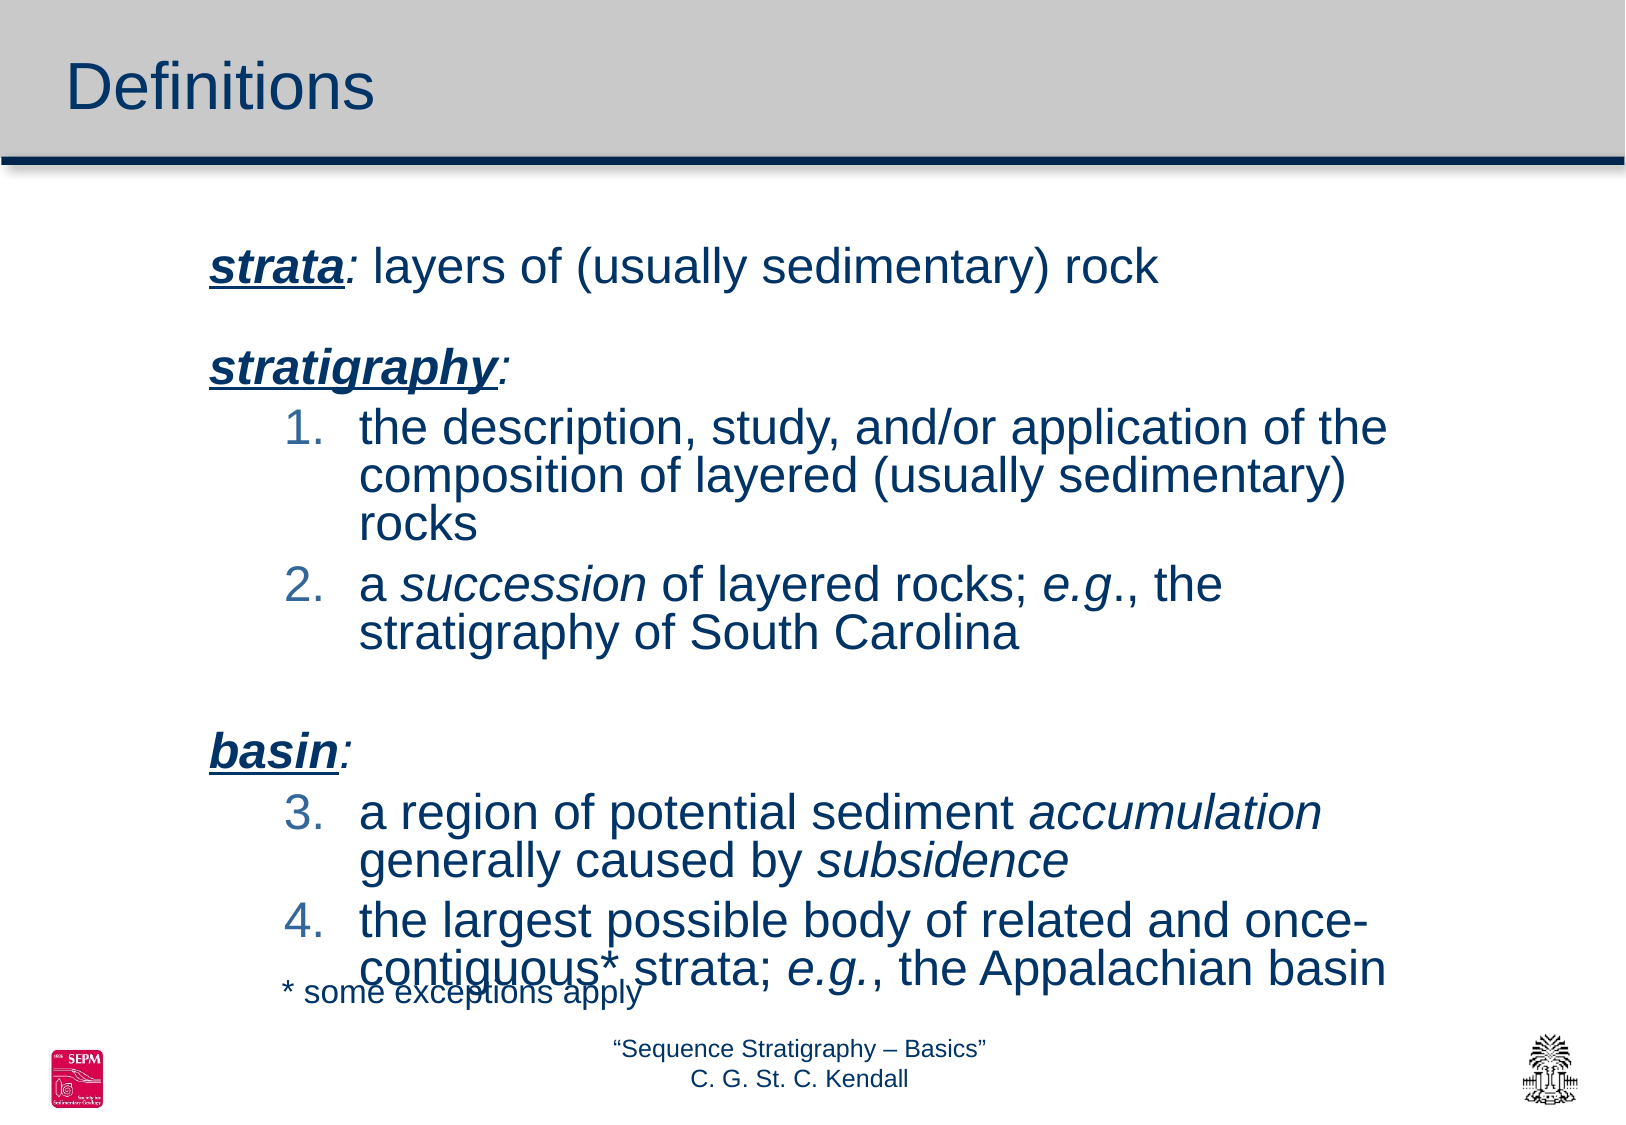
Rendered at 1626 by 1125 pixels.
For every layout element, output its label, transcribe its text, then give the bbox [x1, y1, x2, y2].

footer “Sequence Stratigraphy – Basics” C. G. St. C. Kendall [562, 1038, 1038, 1100]
picture [49, 1048, 105, 1109]
picture [1509, 1028, 1592, 1113]
text_box * some exceptions apply [249, 962, 675, 1018]
title Definitions [50, 12, 1325, 163]
list strata: layers of (usually sedimentary) rock stratigraphy: the description, study, and/or application of the composition of layered (usually sedimentary) rocks a succession of layered rocks; e.g., the stratigraphy of South Carolina basin: a region of potential sediment accumulation generally caused by subsidence the largest possible body of related and once-contiguous* strata; e.g., the Appalachian basin [193, 237, 1432, 1038]
